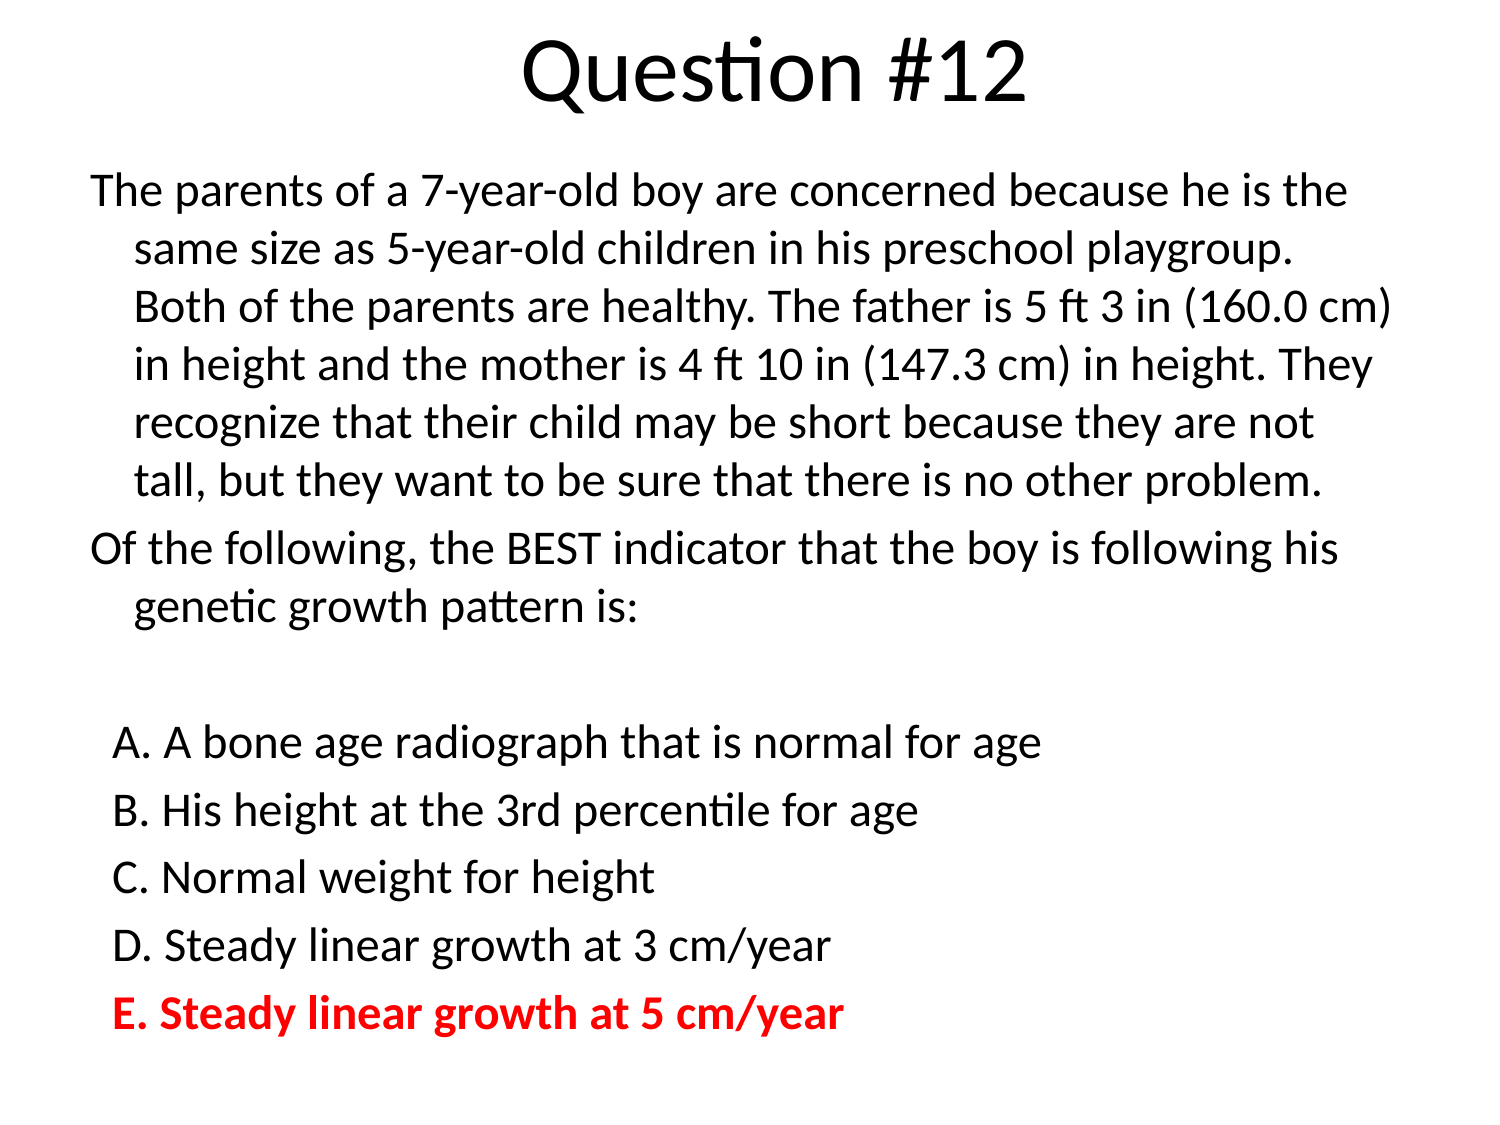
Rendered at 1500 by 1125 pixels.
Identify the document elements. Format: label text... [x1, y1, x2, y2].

text_box Question #12 [99, 0, 1450, 188]
list The parents of a 7-year-old boy are concerned because he is the same size as 5-year-old children in his preschool playgroup. Both of the parents are healthy. The father is 5 ft 3 in (160.0 cm) in height and the mother is 4 ft 10 in (147.3 cm) in height. They recognize that their child may be short because they are not tall, but they want to be sure that there is no other problem. Of the following, the BEST indicator that the boy is following his genetic growth pattern is: A. A bone age radiograph that is normal for age B. His height at the 3rd percentile for age C. Normal weight for height D. Steady linear growth at 3 cm/year E. Steady linear growth at 5 cm/year [75, 149, 1413, 1088]
